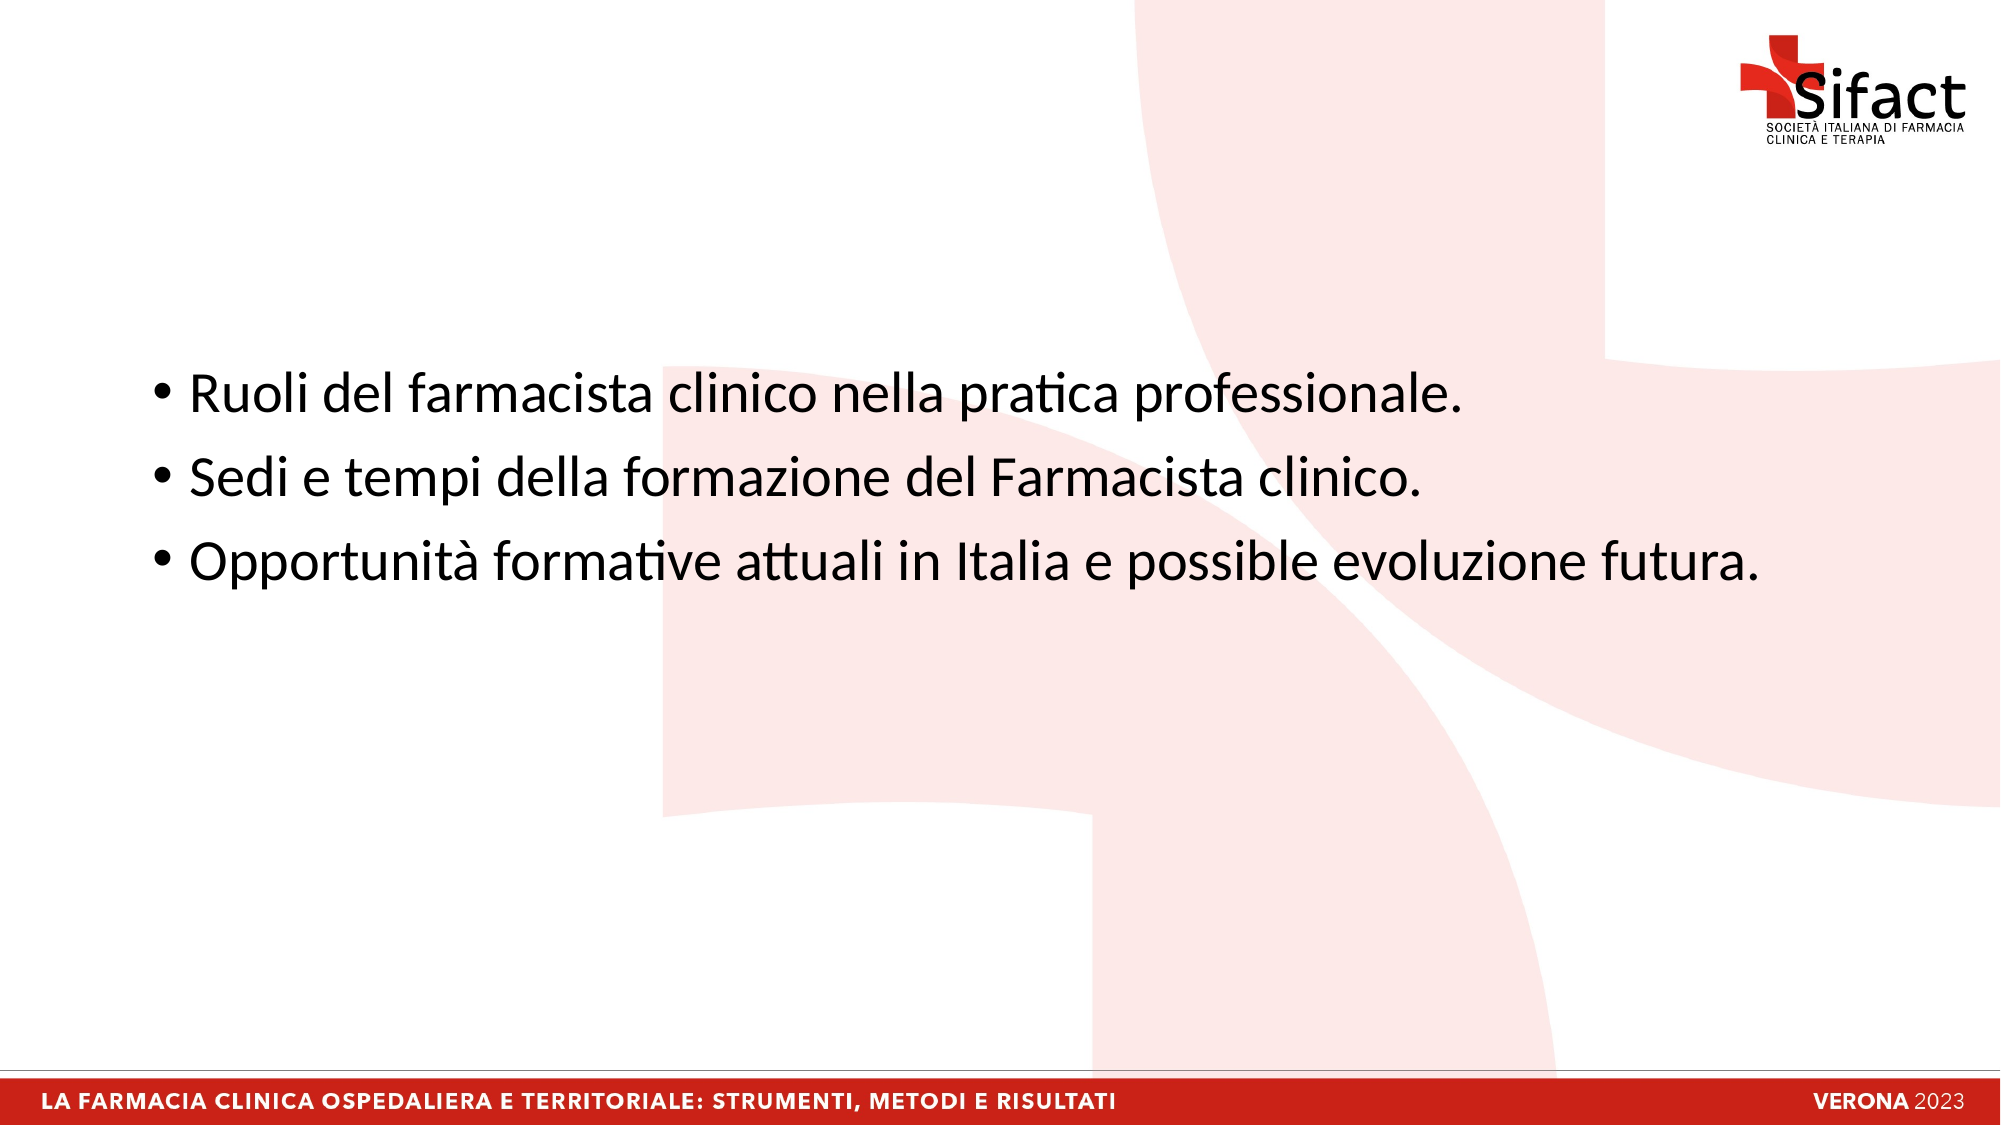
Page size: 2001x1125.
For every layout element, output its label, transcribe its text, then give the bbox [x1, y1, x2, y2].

picture [0, 0, 2001, 1125]
list Ruoli del farmacista clinico nella pratica professionale. Sedi e tempi della formazione del Farmacista clinico. Opportunità formative attuali in Italia e possible evoluzione futura. [137, 354, 1863, 1069]
